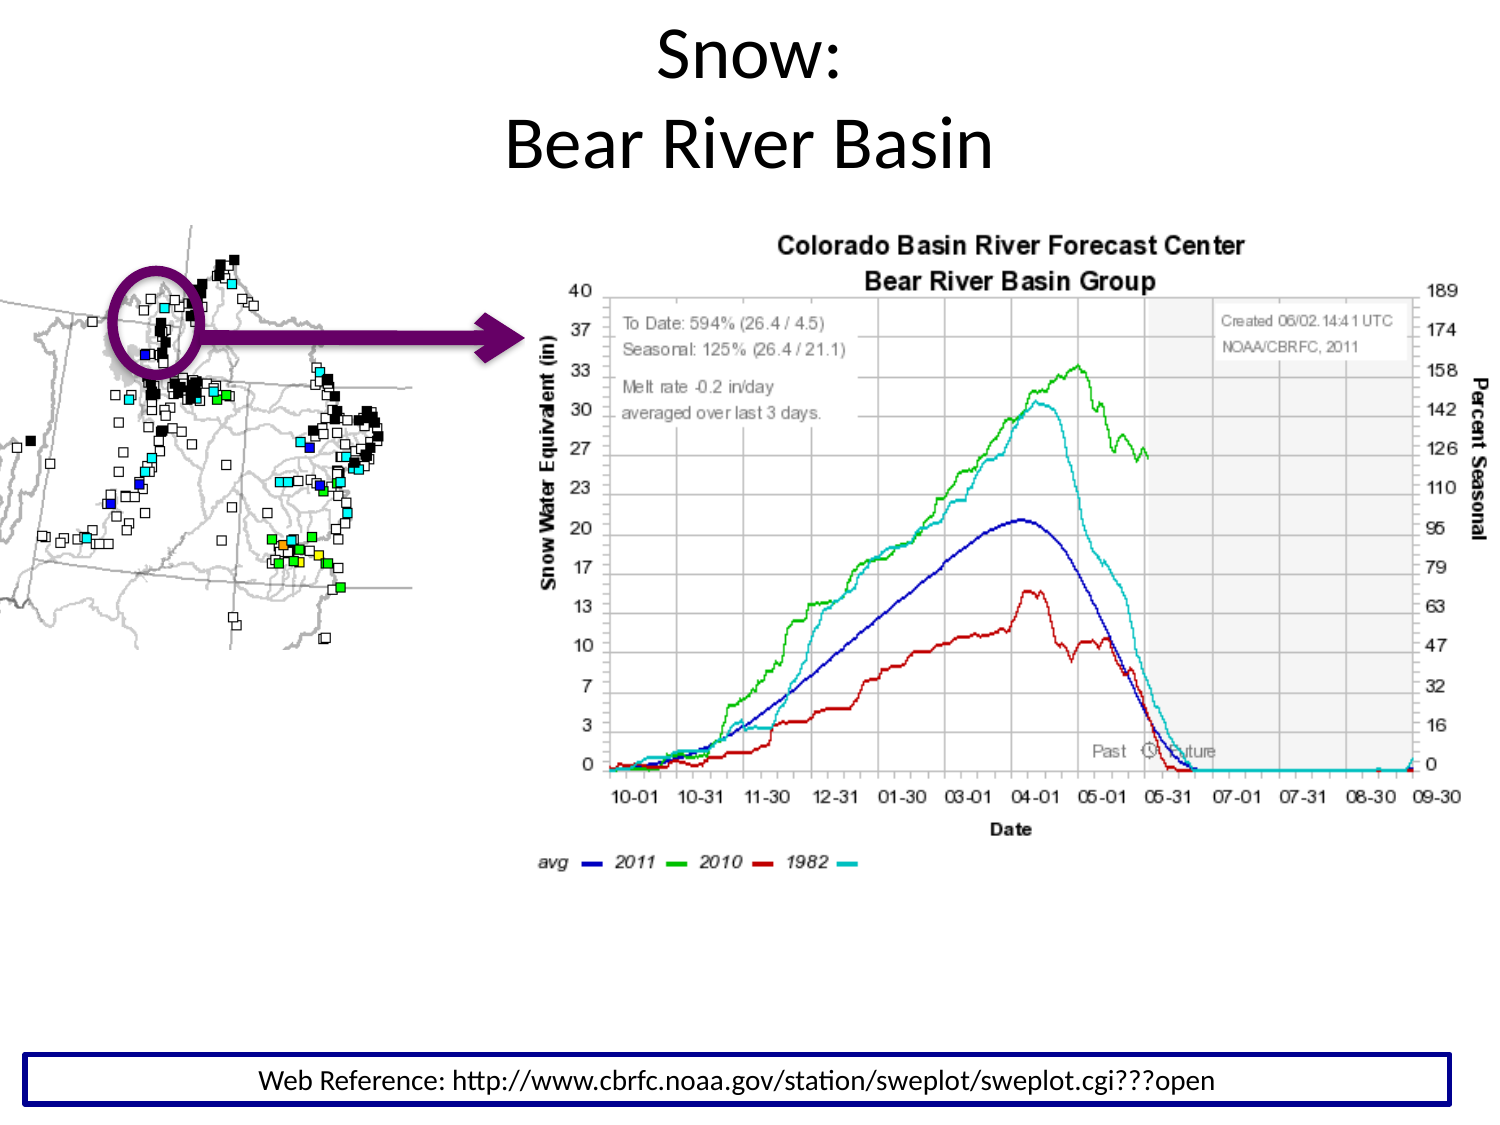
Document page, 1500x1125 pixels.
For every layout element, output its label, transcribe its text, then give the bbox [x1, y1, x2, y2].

text_box Web Reference: http://www.cbrfc.noaa.gov/station/sweplot/sweplot.cgi???open [24, 1054, 1450, 1105]
picture [524, 224, 1500, 876]
picture [0, 224, 413, 651]
title Snow: Bear River Basin [74, 0, 1426, 188]
